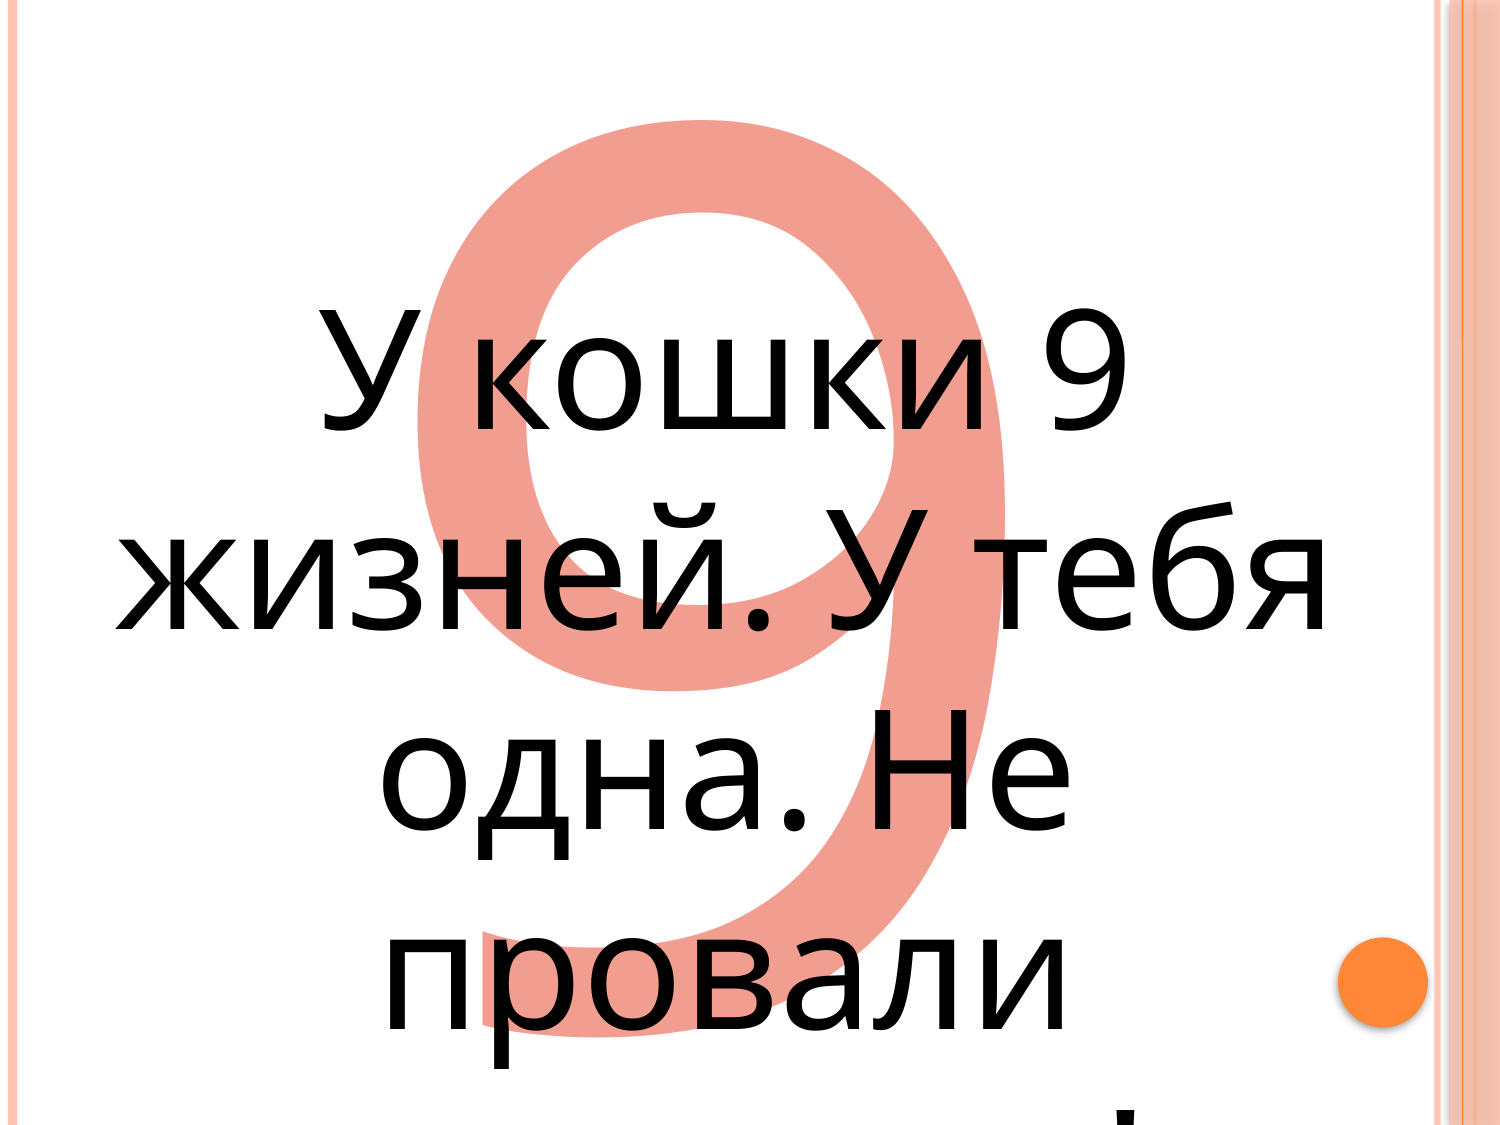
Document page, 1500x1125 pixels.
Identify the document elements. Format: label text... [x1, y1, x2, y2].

text_box У кошки 9 жизней. У тебя одна. Не провали экзамены! [29, 255, 1424, 1125]
